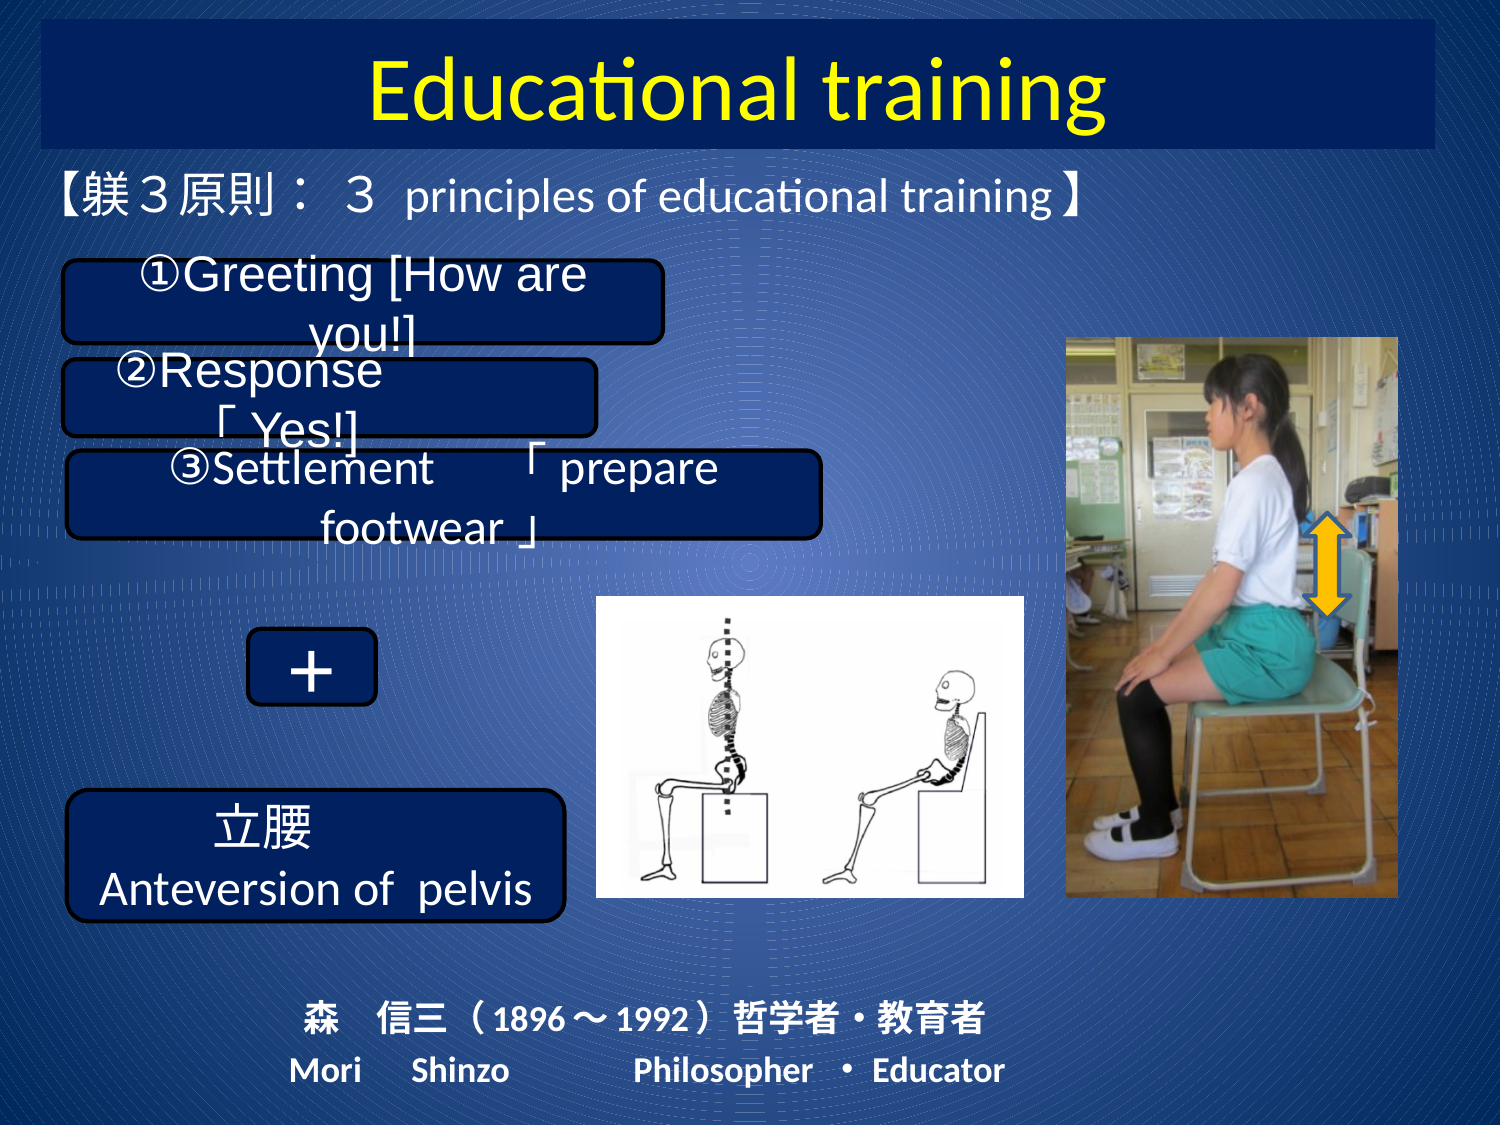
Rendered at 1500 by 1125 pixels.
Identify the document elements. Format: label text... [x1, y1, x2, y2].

text_box ①Greeting [How are you!] [60, 258, 666, 346]
text_box ②Response 「Yes!] [60, 357, 599, 439]
picture [596, 595, 1025, 898]
text_box ③Settlement 「prepare footwear」 [64, 448, 823, 541]
text_box + [245, 626, 378, 707]
picture [1066, 337, 1398, 898]
title Educational training [40, 18, 1436, 150]
text_box 立腰 Anteversion of pelvis [64, 787, 567, 924]
list 【躾３原則： ３ principles of educational training】 森 信三（1896～1992）哲学者・教育者 Mori Shinzo Philosopher ・Educator [17, 156, 1398, 1125]
